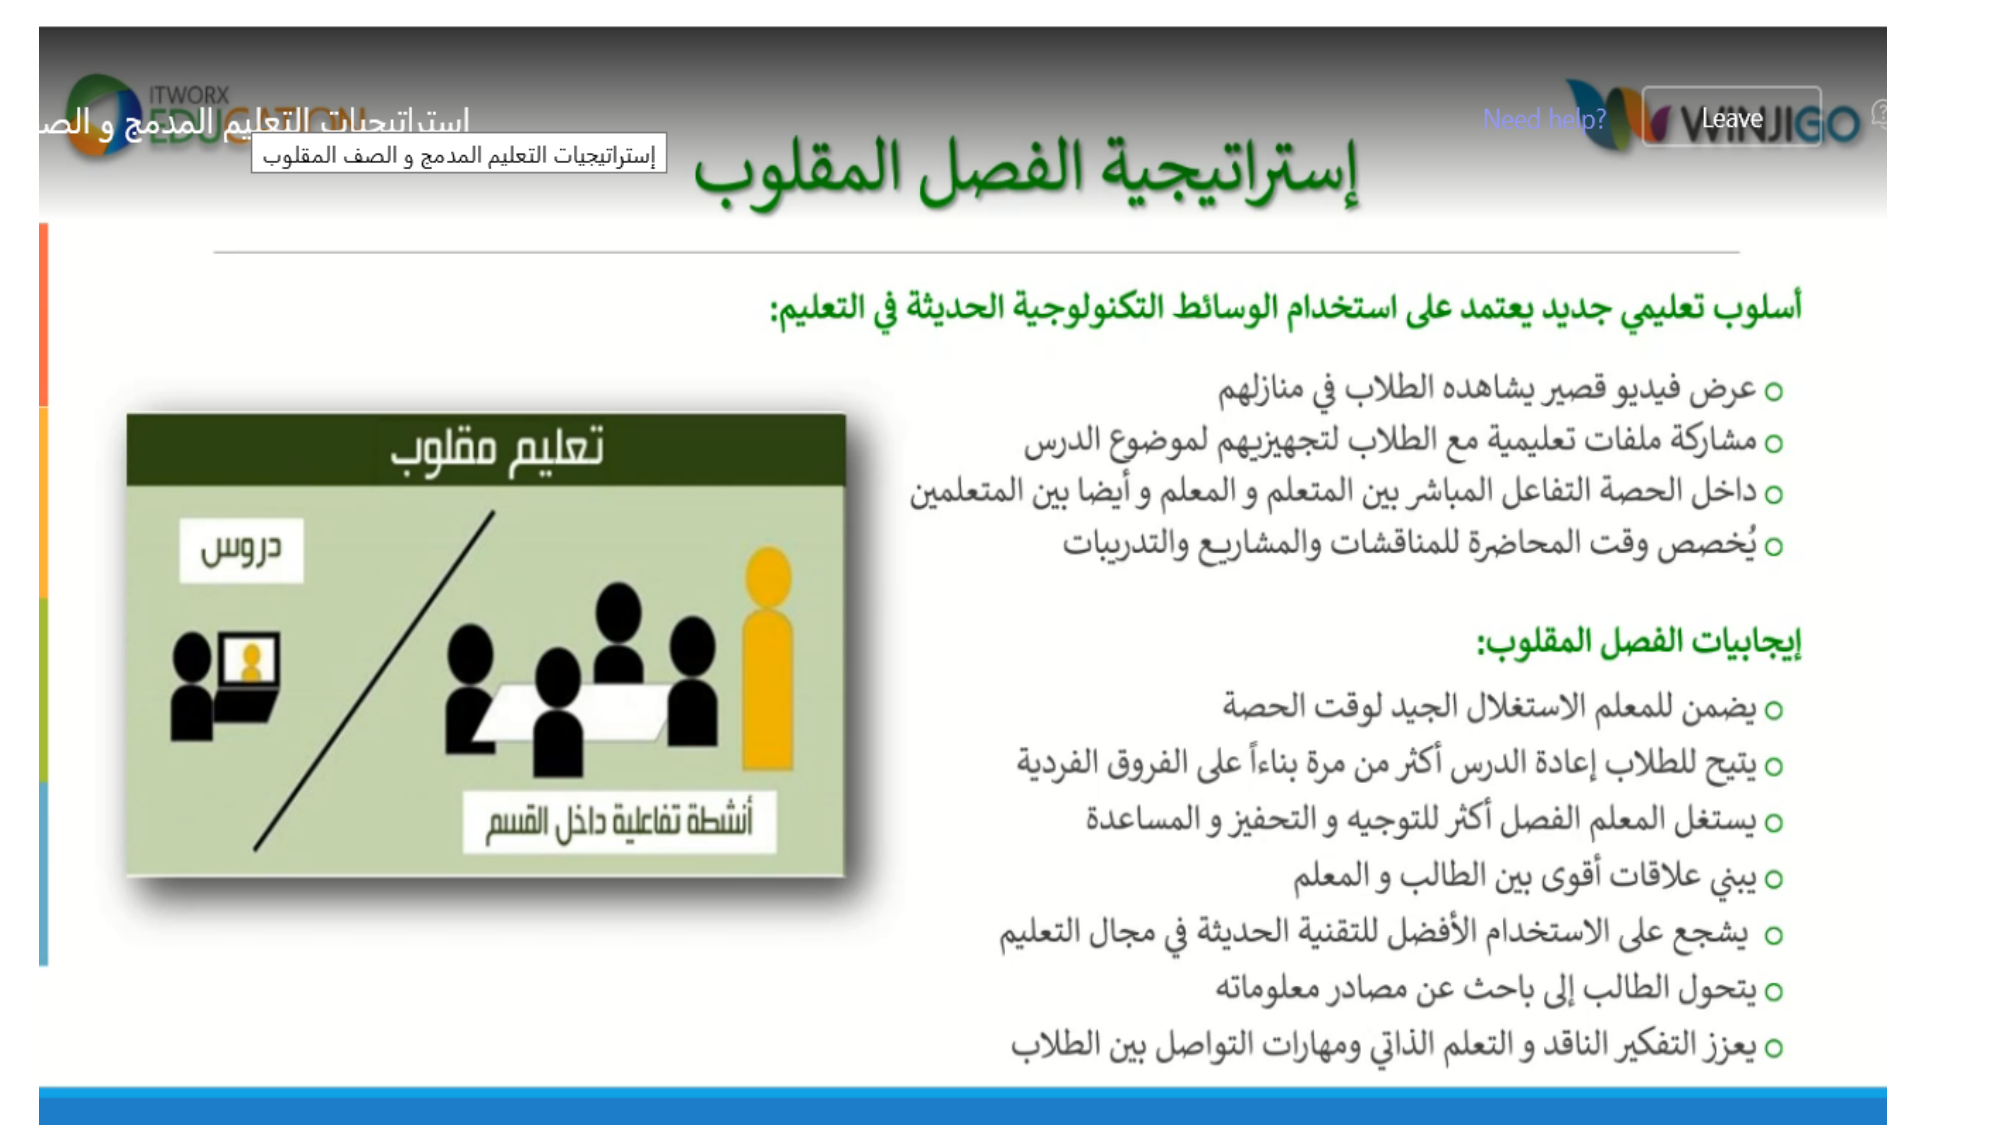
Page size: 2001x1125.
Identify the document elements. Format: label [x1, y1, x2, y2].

picture [39, 1098, 1887, 1125]
picture [39, 26, 1887, 1089]
